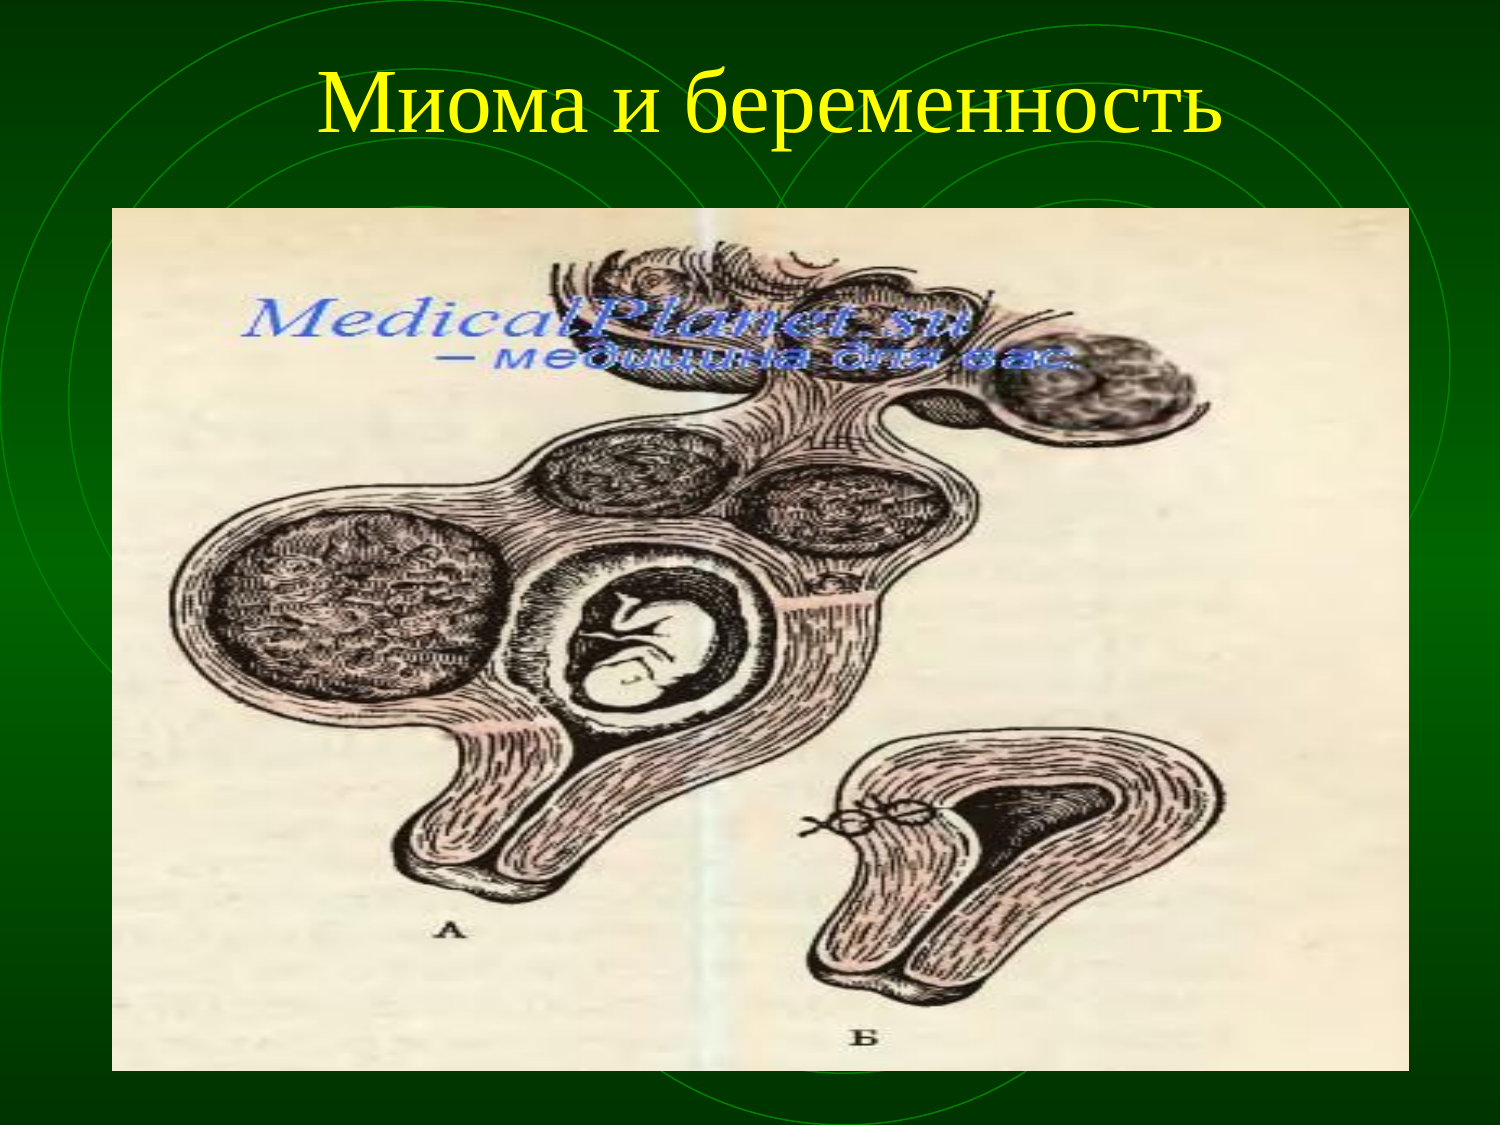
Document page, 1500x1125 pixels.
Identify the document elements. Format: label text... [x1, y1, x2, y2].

title Миома и беременность [132, 1, 1409, 190]
picture [111, 207, 1410, 1071]
